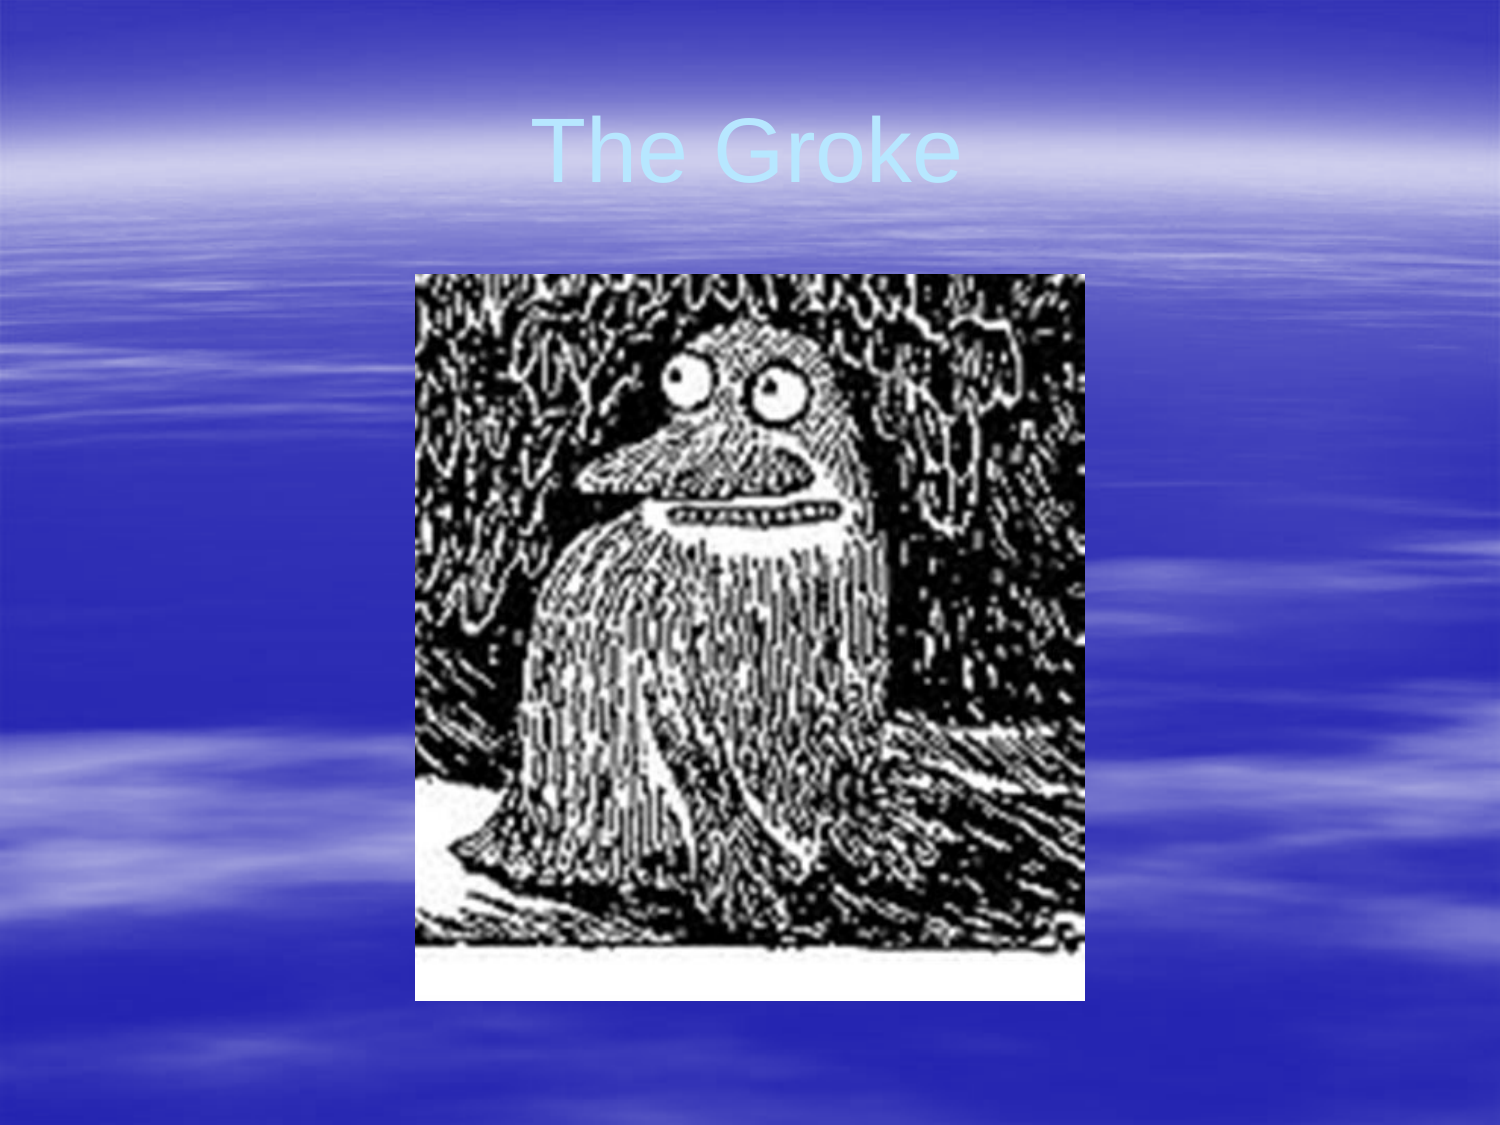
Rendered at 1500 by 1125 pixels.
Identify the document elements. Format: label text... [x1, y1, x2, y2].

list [415, 274, 1085, 1001]
title The Groke [49, 37, 1446, 256]
